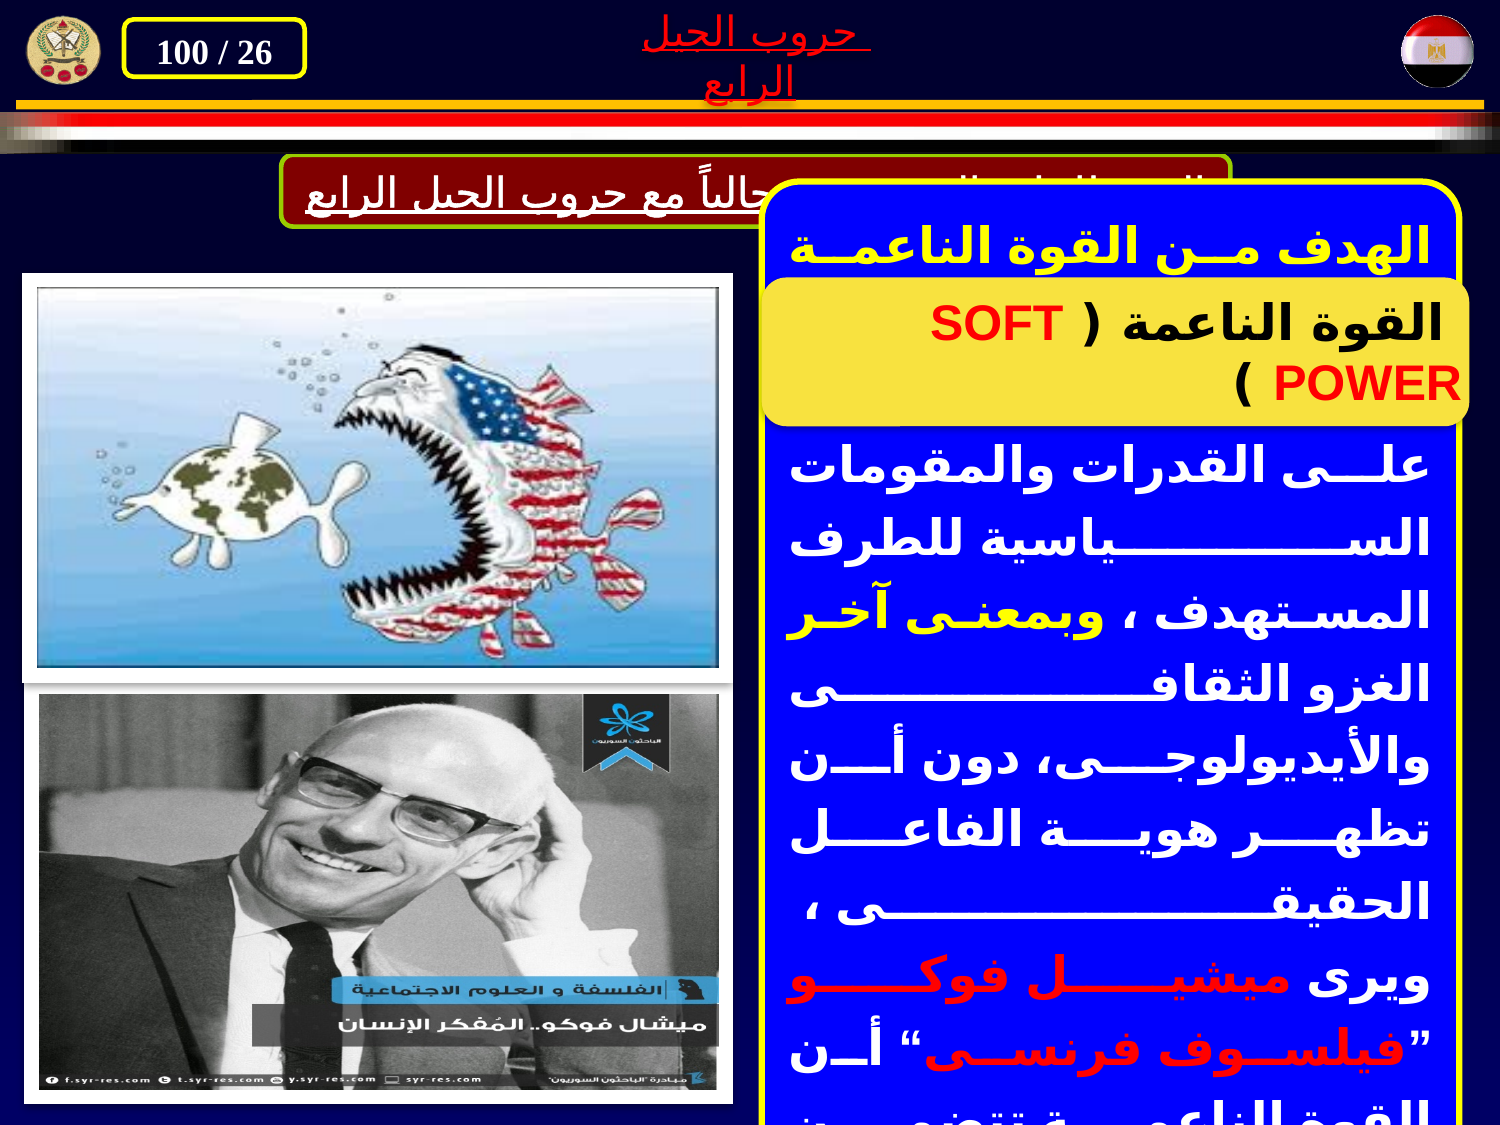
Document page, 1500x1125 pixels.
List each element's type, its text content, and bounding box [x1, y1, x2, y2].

text_box المصطلحات المستخدمة حالياً مع حروب الجيل الرابع [281, 163, 1231, 227]
picture [1401, 15, 1474, 88]
picture [36, 286, 719, 669]
picture [38, 693, 719, 1091]
text_box القوة الناعمة ( Soft power ) [761, 277, 1470, 427]
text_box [0, 111, 1500, 154]
text_box الهدف من القوة الناعمة تدمير الطاقة السياسية ، بهدف الهيمنة والسيطرة على القدرات والمقومات السياسية للطرف المستهدف ، وبمعنى آخر الغزو الثقافى والأيديولوجى، دون أن تظهر هوية الفاعل الحقيقى ، ويرى ميشيل فوكو ”فيلسوف فرنسى“ أن القوة الناعمة تتضمن إجباراً وإلزاماً غير مباشرين على التغيير . [761, 422, 1460, 1125]
picture [25, 15, 102, 85]
text_box الهدف من القوة الناعمة تدمير الطاقة السياسية ، بهدف الهيمنة والسيطرة على القدرات والمقومات السياسية للطرف المستهدف ، وبمعنى آخر الغزو الثقافى والأيديولوجى، دون أن تظهر هوية الفاعل الحقيقى ، ويرى ميشيل فوكو ”فيلسوف فرنسى“ أن القوة الناعمة تتضمن إجباراً وإلزاماً غير مباشرين على التغيير . [761, 181, 1460, 289]
